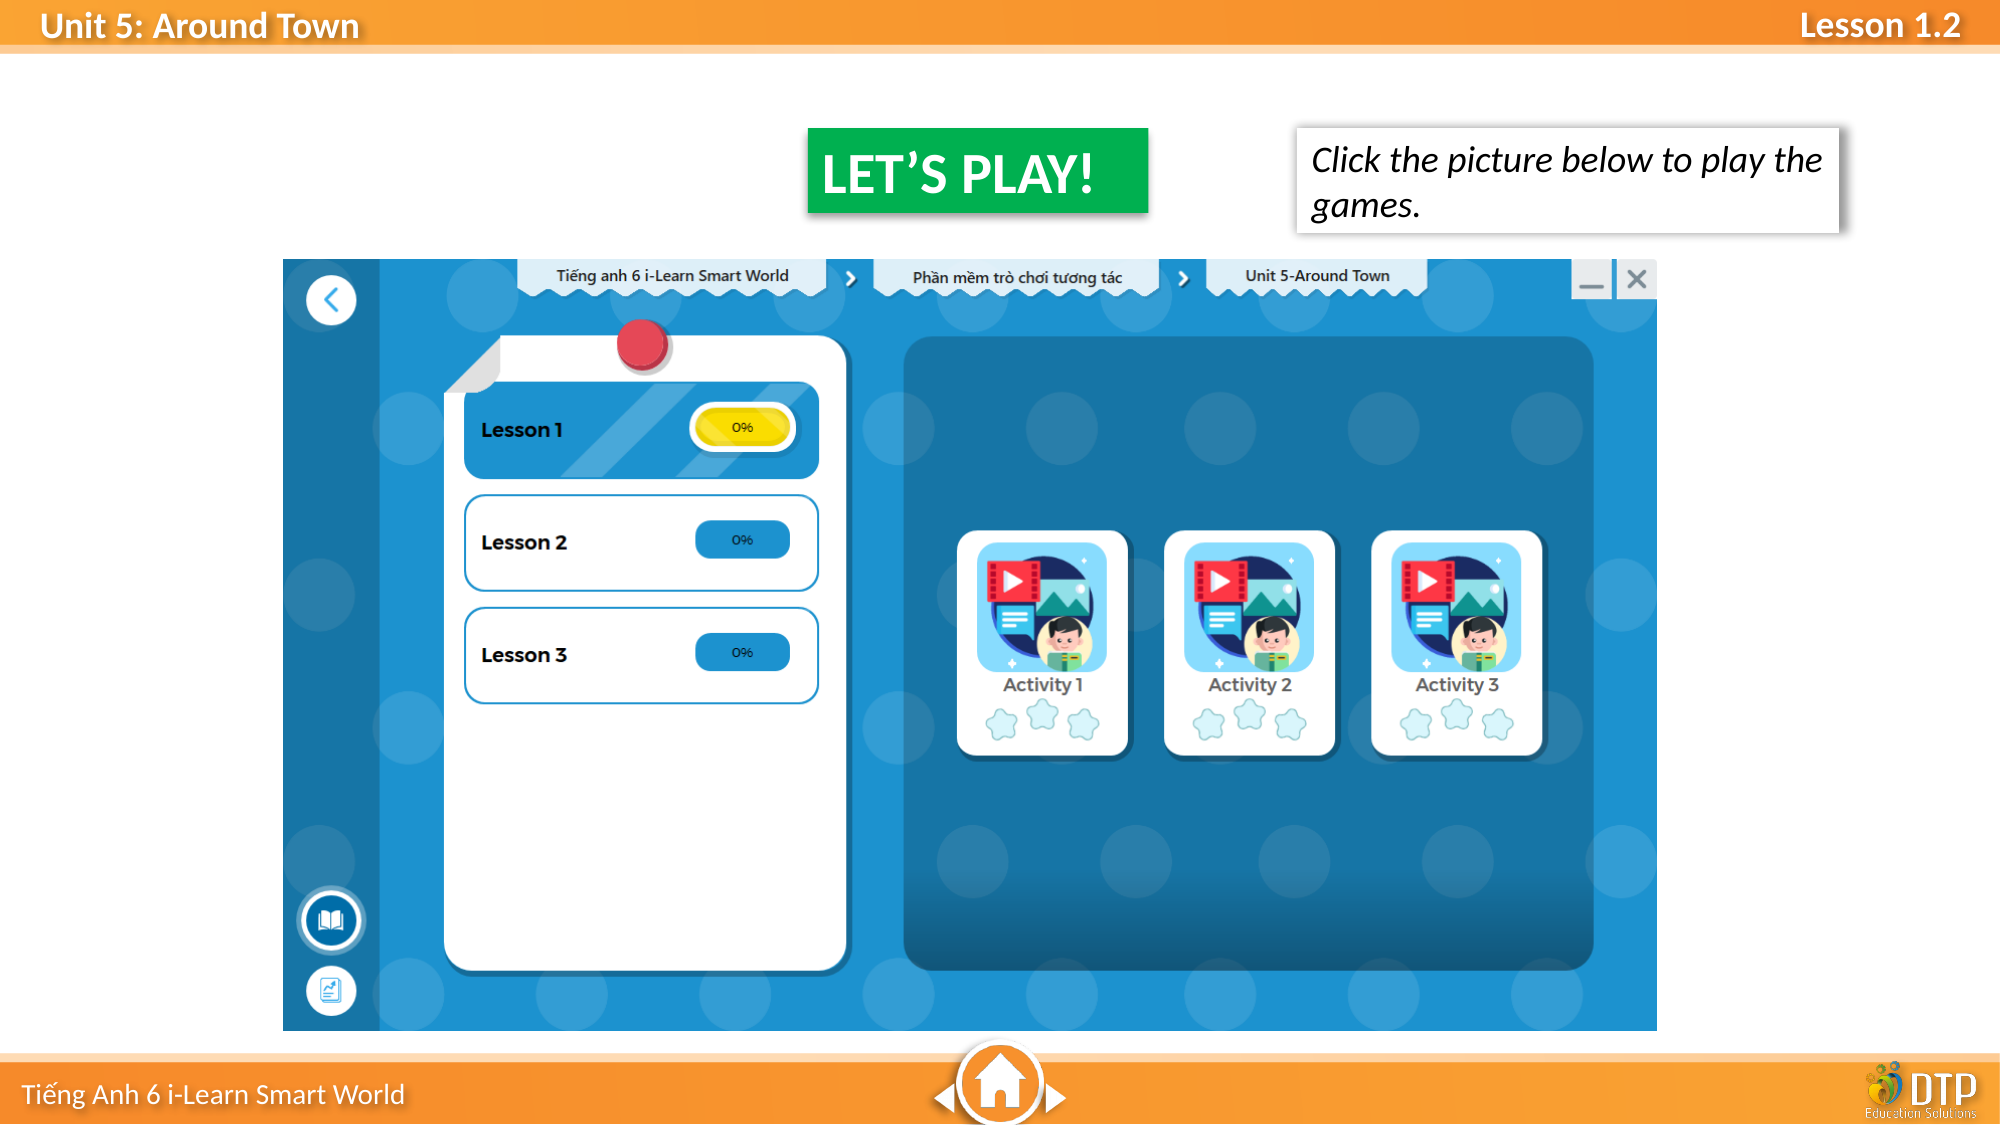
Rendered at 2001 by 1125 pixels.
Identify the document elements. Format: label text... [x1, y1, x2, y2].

picture [0, 0, 2000, 1125]
text_box Click the picture below to play the games. [1296, 128, 1839, 233]
text_box LET’S PLAY! [807, 128, 1149, 213]
